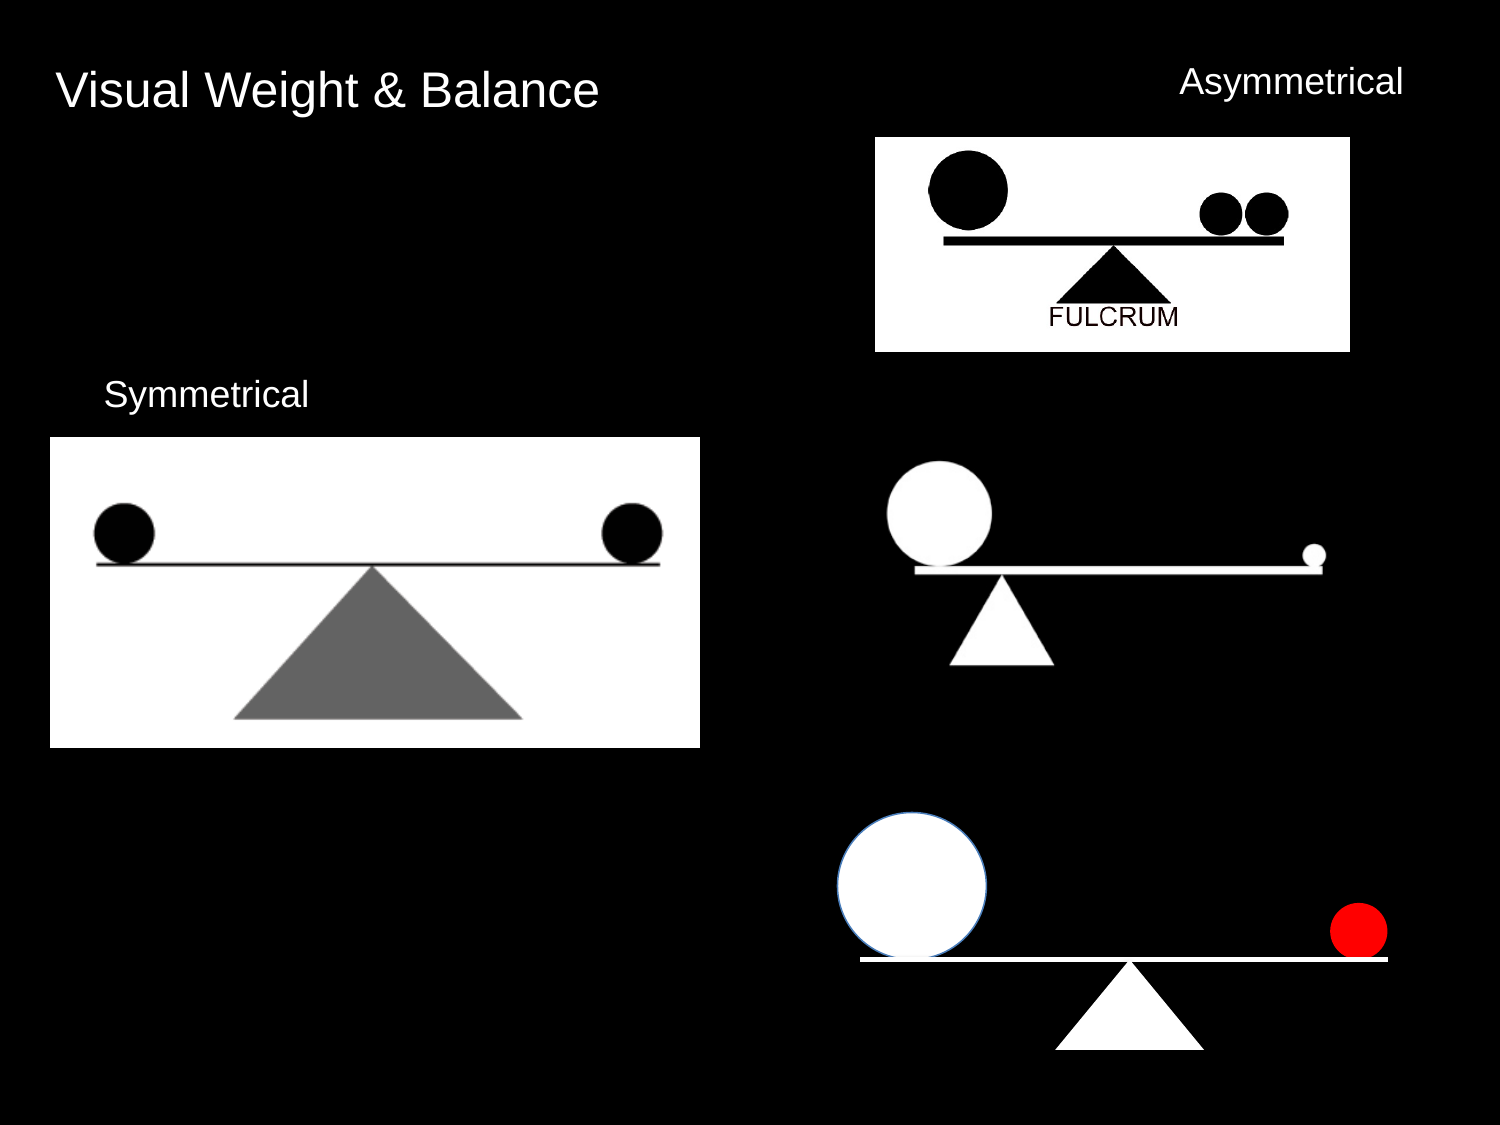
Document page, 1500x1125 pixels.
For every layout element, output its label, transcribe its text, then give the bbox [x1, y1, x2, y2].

picture [874, 137, 1351, 352]
picture [874, 399, 1363, 725]
text_box Symmetrical [88, 362, 325, 423]
picture [49, 437, 701, 748]
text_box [837, 812, 1388, 1051]
text_box Visual Weight & Balance [40, 49, 616, 125]
text_box Asymmetrical [1164, 49, 1420, 110]
